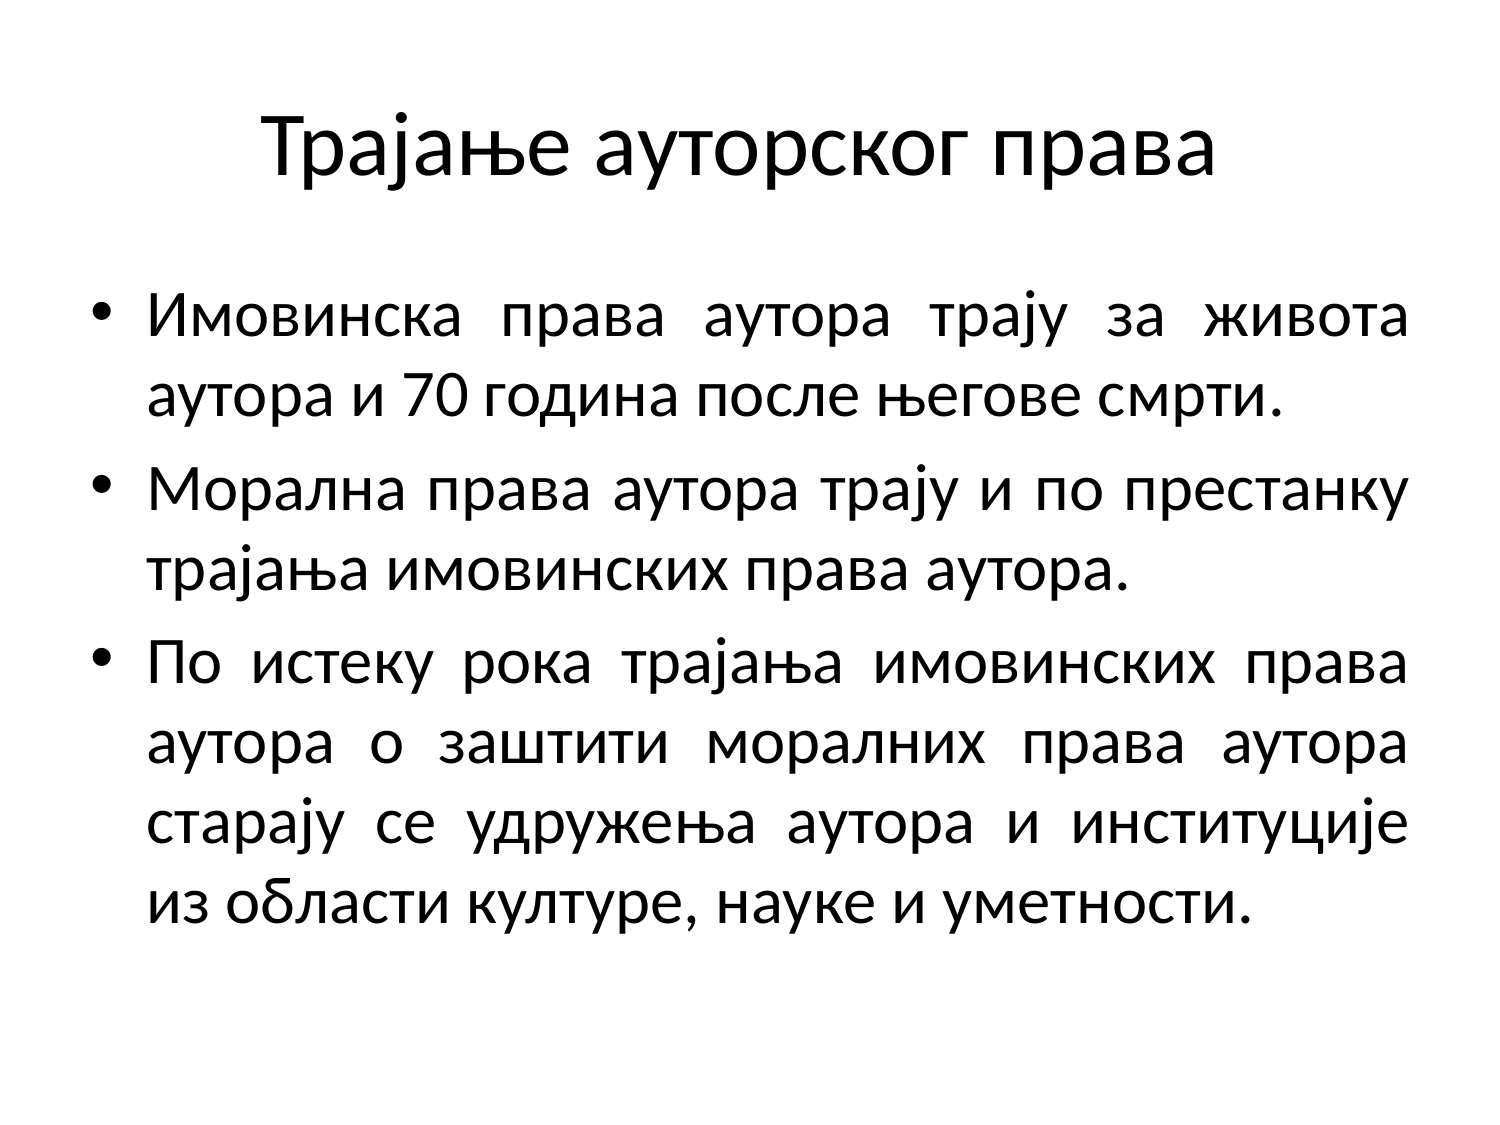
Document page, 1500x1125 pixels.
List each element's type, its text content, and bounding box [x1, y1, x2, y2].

list Имовинска права аутора трају за живота аутора и 70 година после његове смрти. Морална права аутора трају и по престанку трајања имовинских права аутора. По истеку рока трајања имовинских права аутора о заштити моралних права аутора старају се удружења аутора и институције из области културе, науке и уметности. [75, 262, 1425, 1005]
title Трајање ауторског права [75, 45, 1425, 233]
